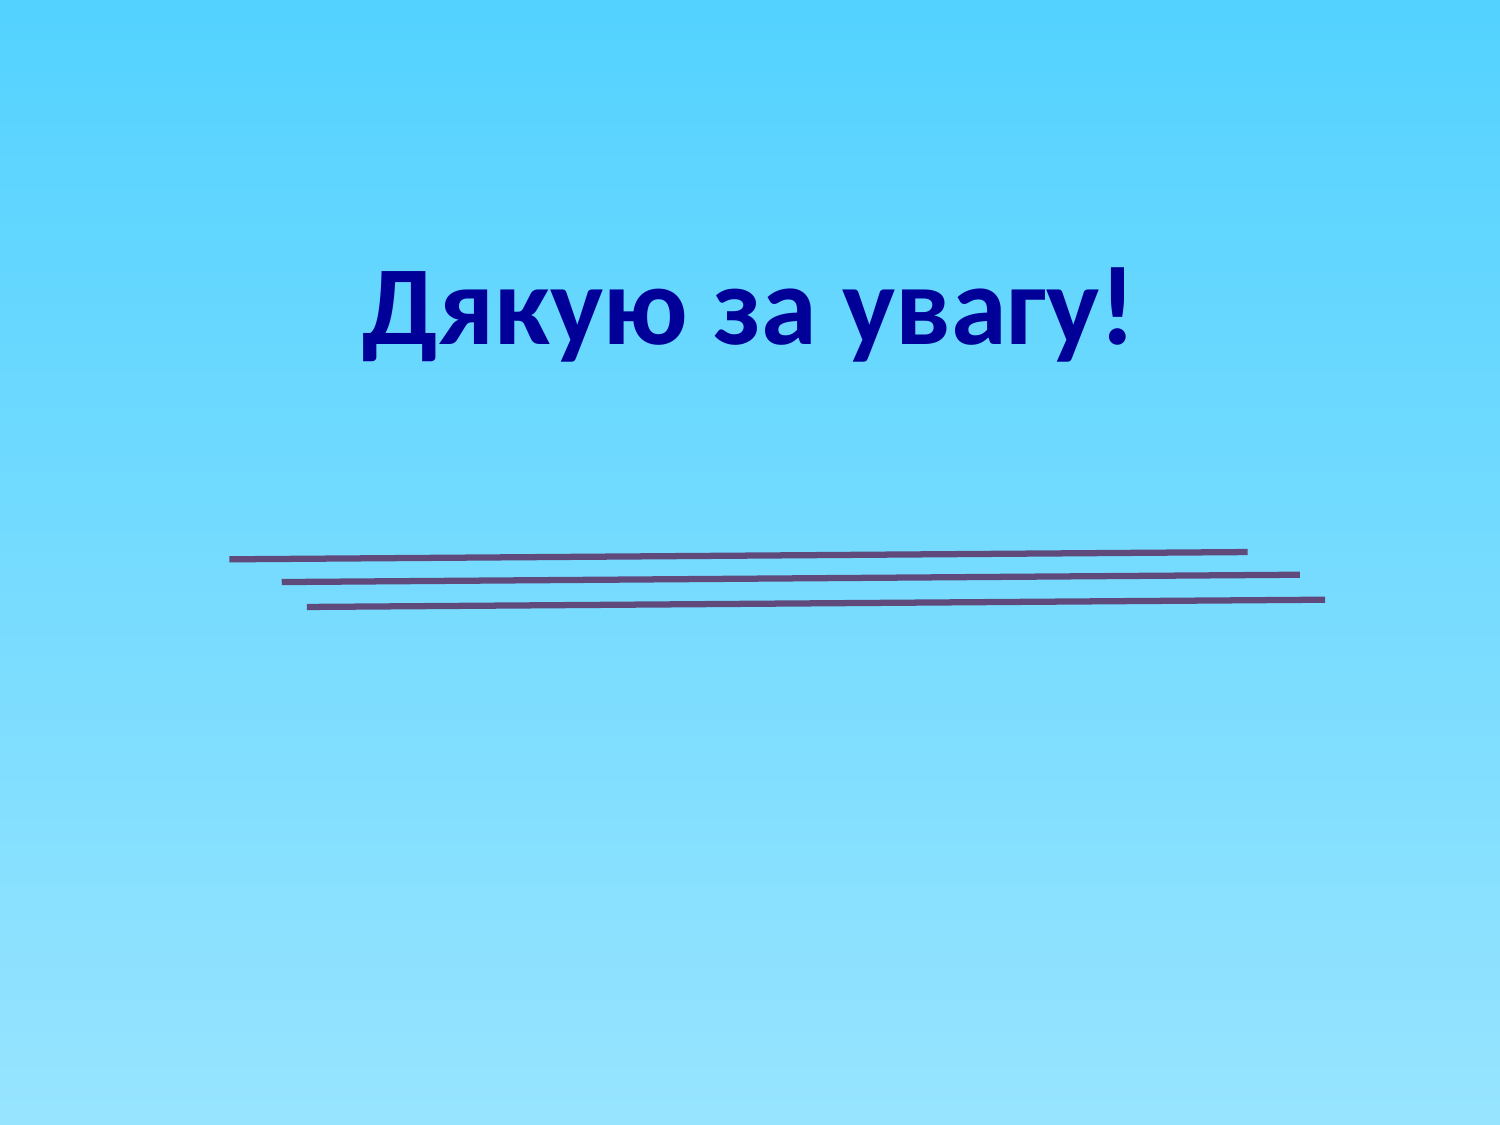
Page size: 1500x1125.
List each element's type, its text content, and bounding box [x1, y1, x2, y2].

text_box Дякую за увагу! [0, 0, 1500, 1125]
